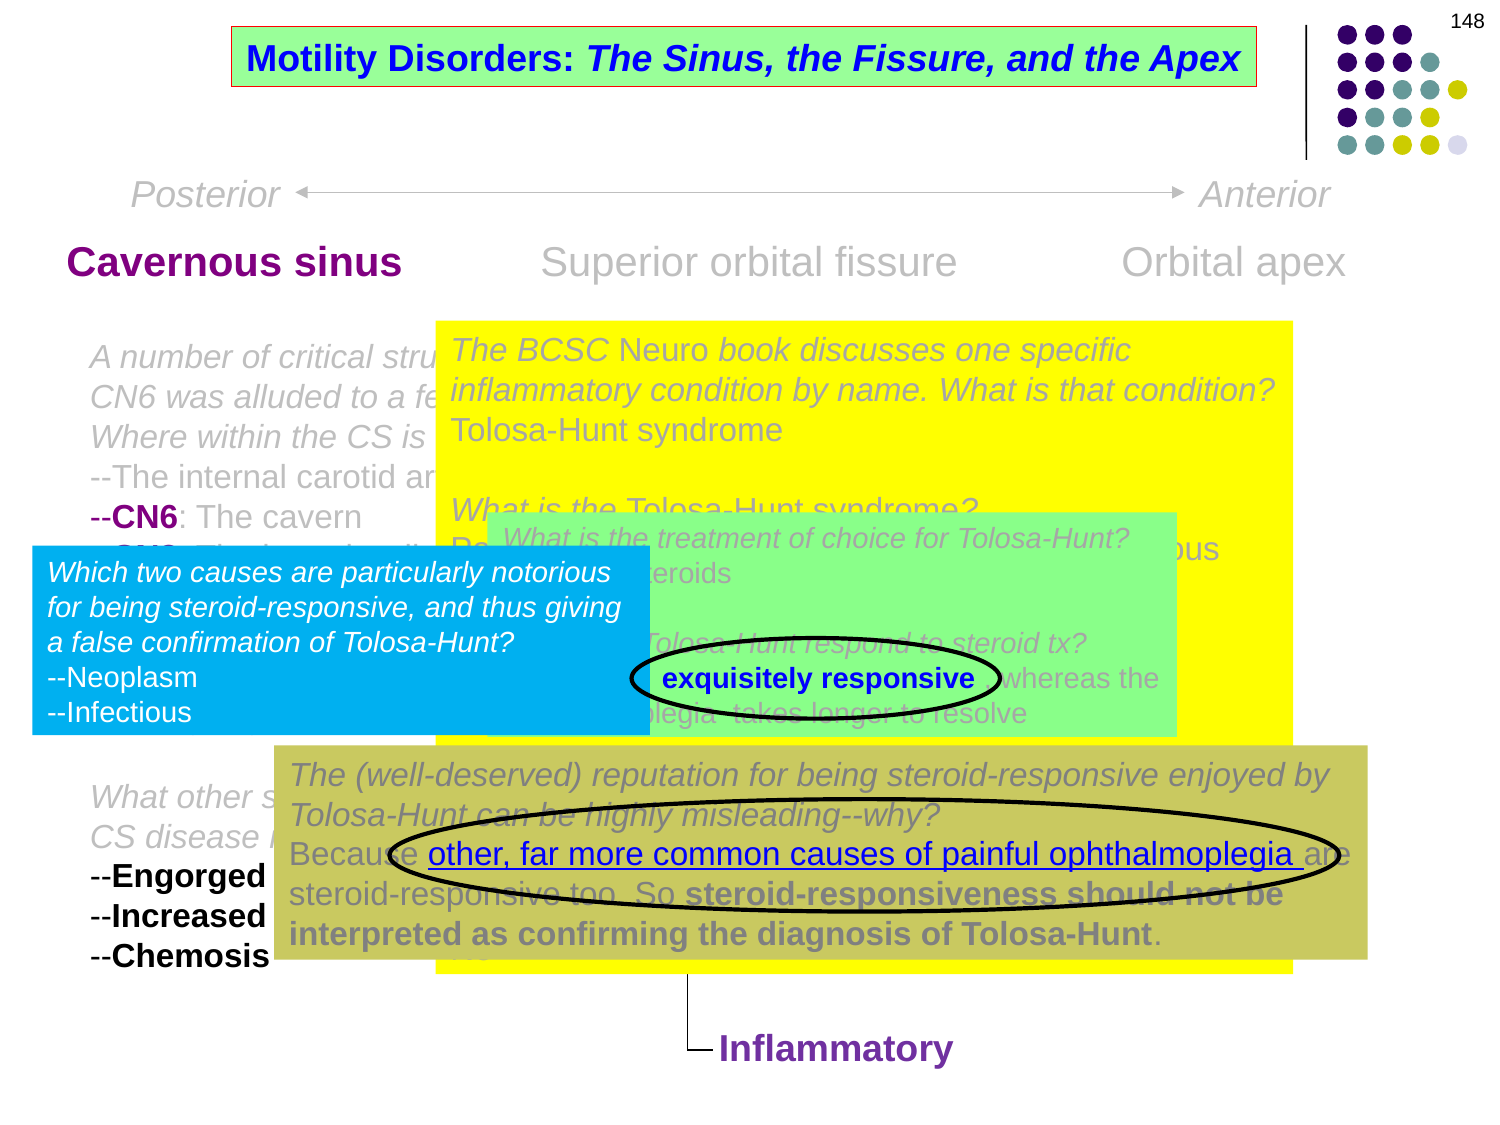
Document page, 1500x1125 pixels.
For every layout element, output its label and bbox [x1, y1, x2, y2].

text_box [51, 226, 418, 292]
text_box [525, 226, 974, 292]
text_box [115, 160, 1477, 295]
text_box [32, 320, 1368, 1077]
slide_number [1149, 0, 1500, 75]
text_box [231, 26, 1257, 87]
